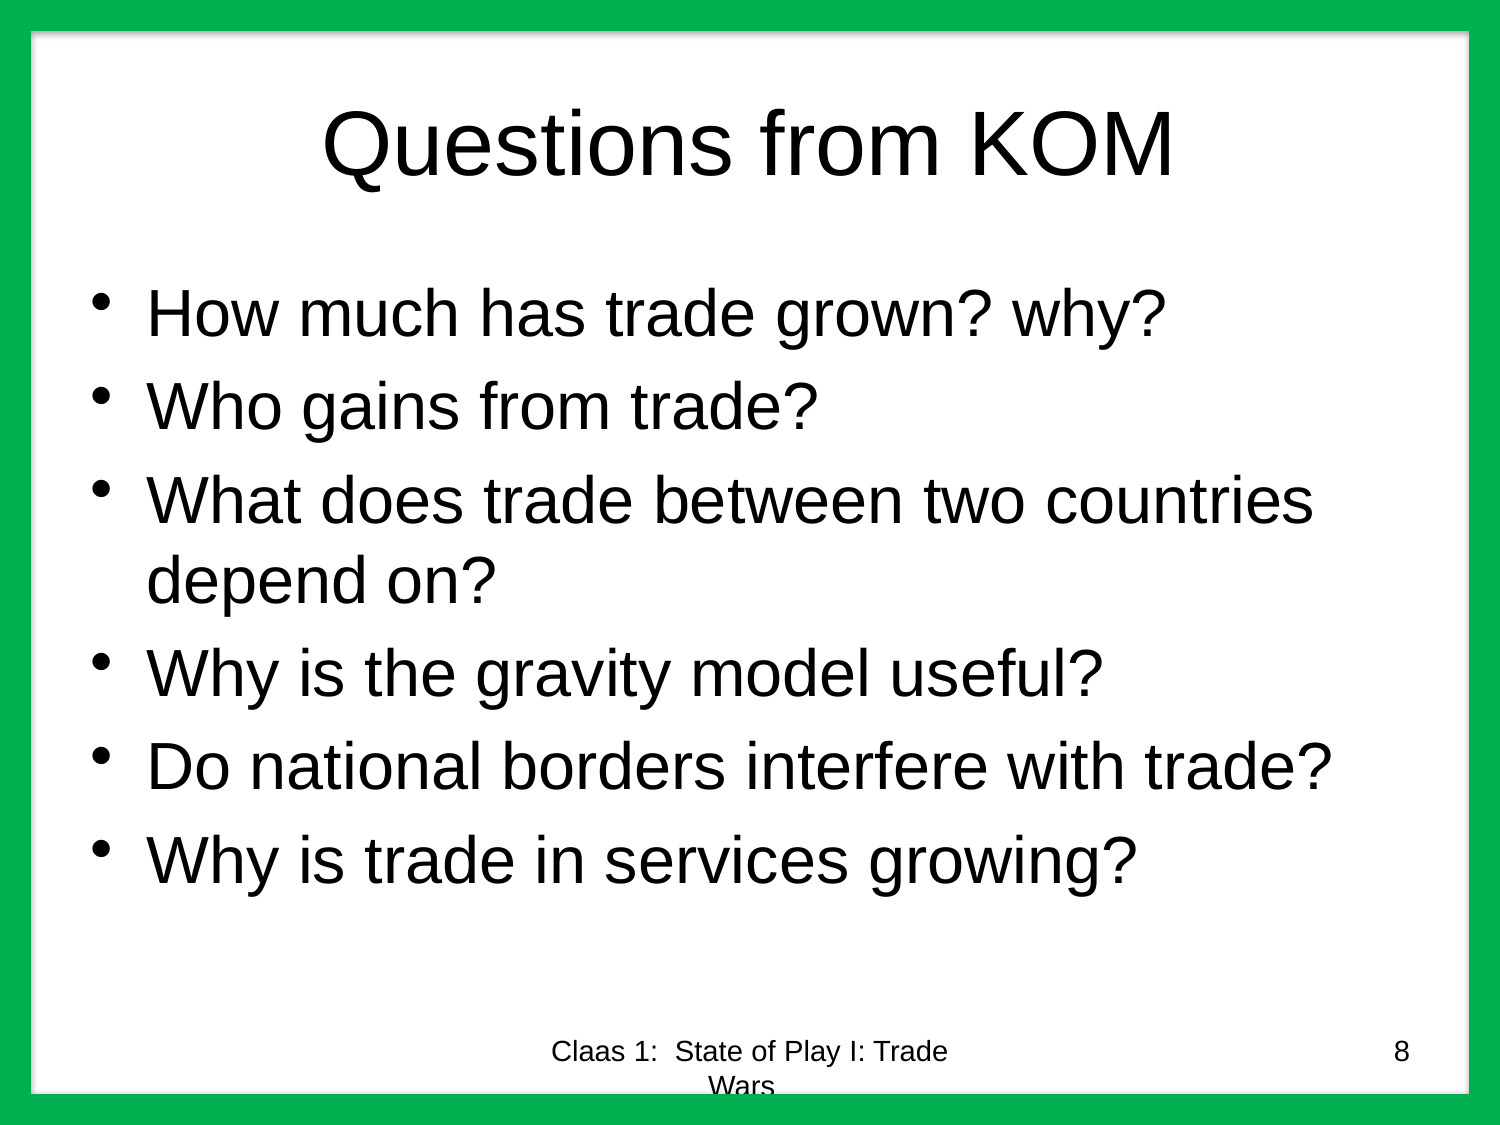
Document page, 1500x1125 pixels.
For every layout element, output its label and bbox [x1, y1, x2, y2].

text_box [0, 0, 1500, 1125]
